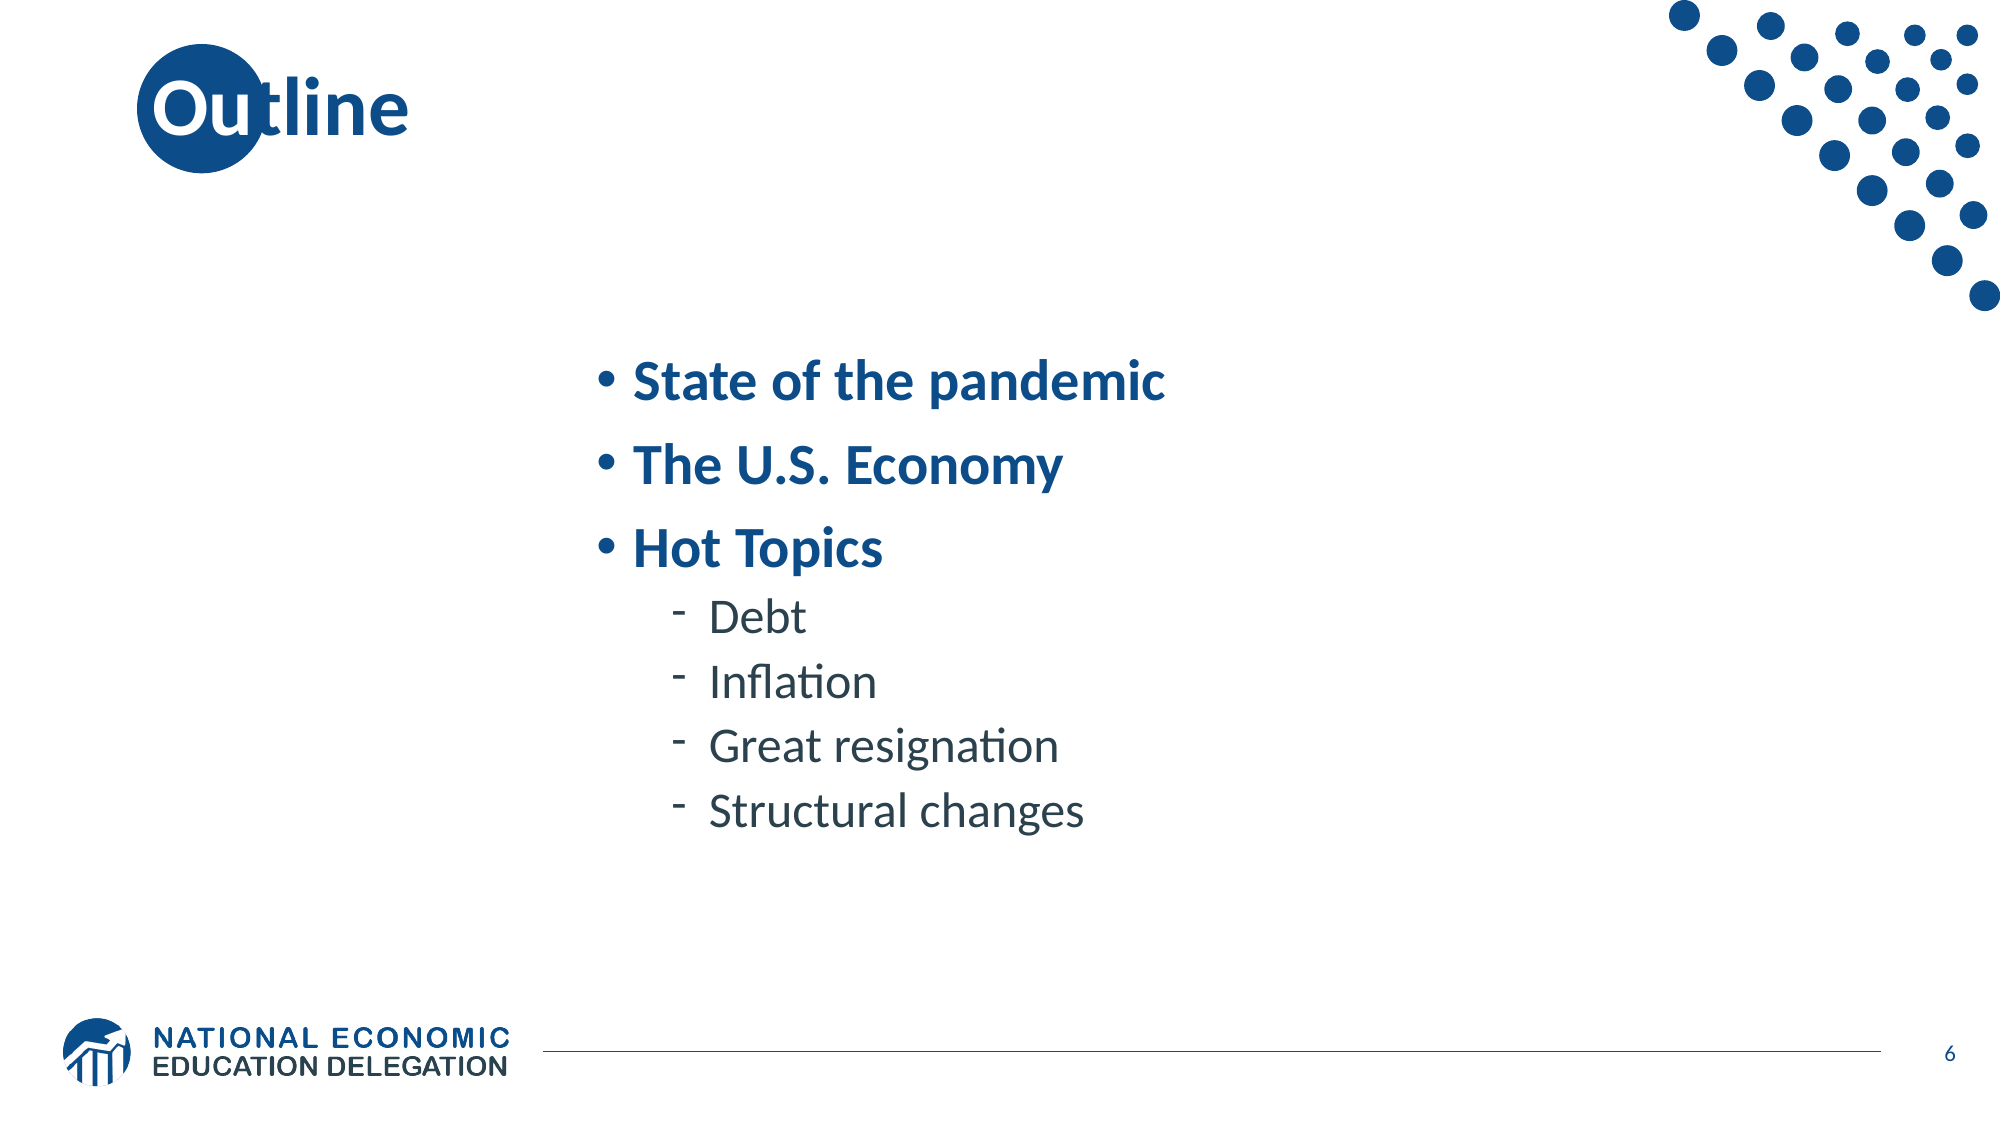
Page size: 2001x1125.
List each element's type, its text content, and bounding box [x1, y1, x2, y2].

title Outline [137, 0, 1863, 218]
picture [55, 1013, 520, 1091]
slide_number 6 [1521, 1022, 1972, 1082]
list State of the pandemic The U.S. Economy Hot Topics Debt Inflation Great resignation Structural changes [581, 237, 1419, 951]
